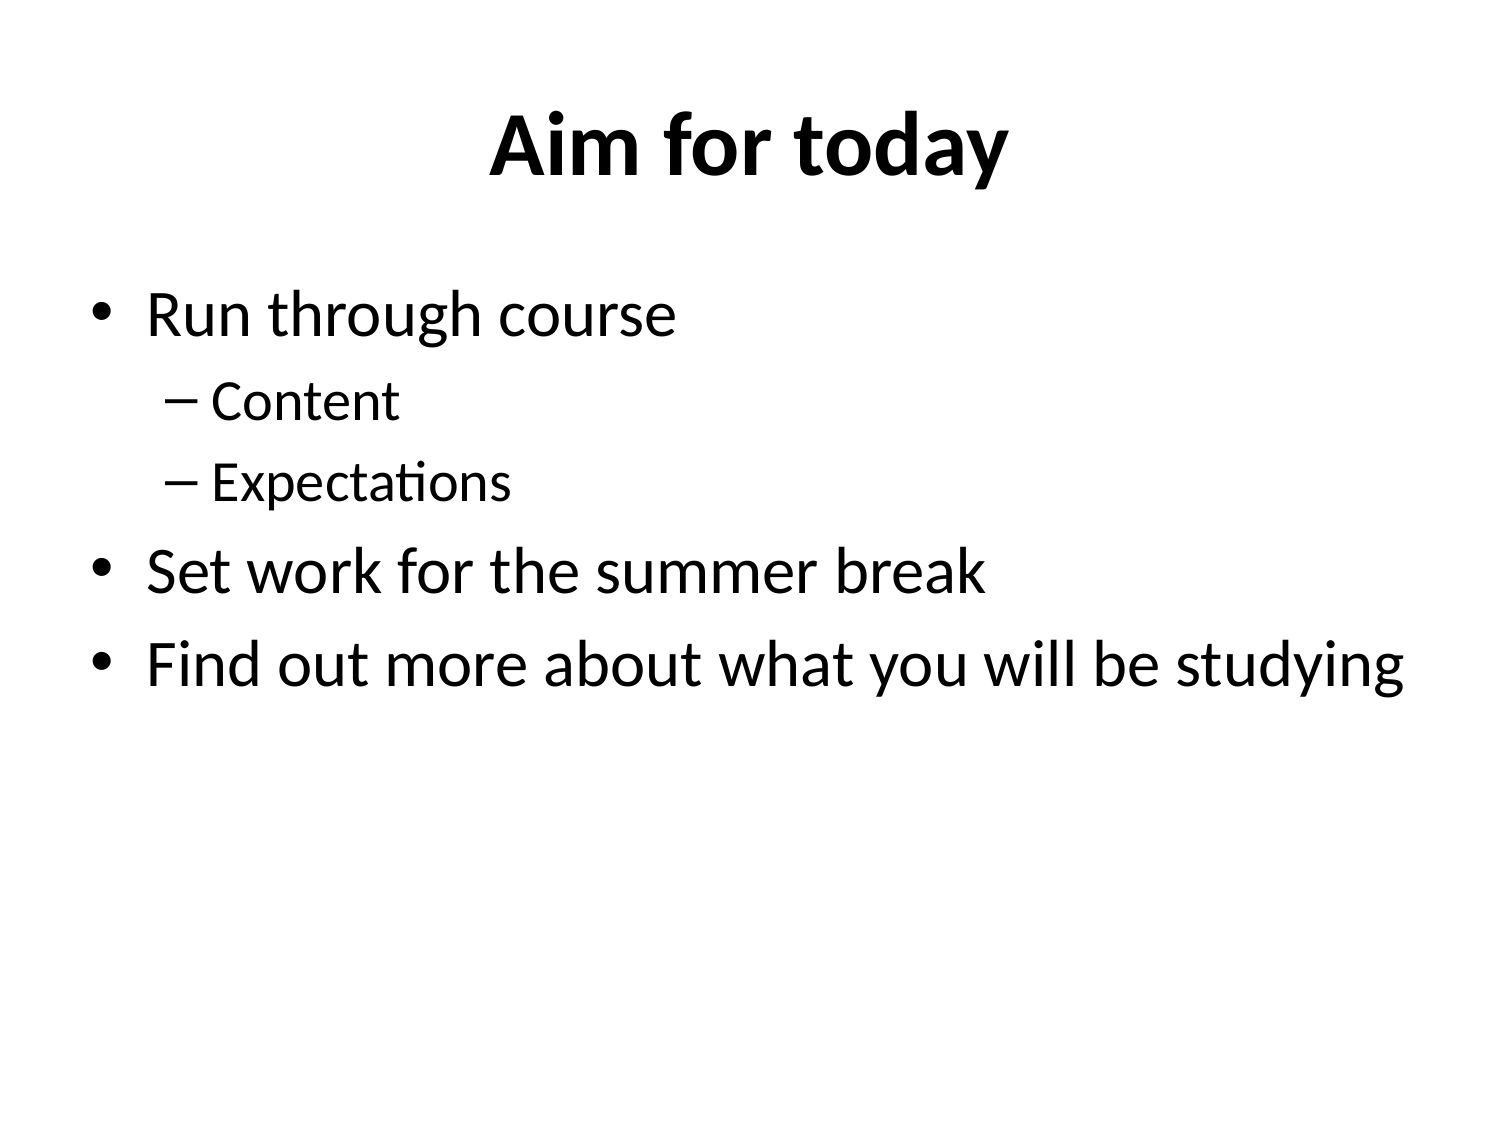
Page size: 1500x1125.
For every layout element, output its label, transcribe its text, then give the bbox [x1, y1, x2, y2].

list Run through course Content Expectations Set work for the summer break Find out more about what you will be studying [75, 262, 1425, 1005]
title Aim for today [75, 45, 1425, 233]
